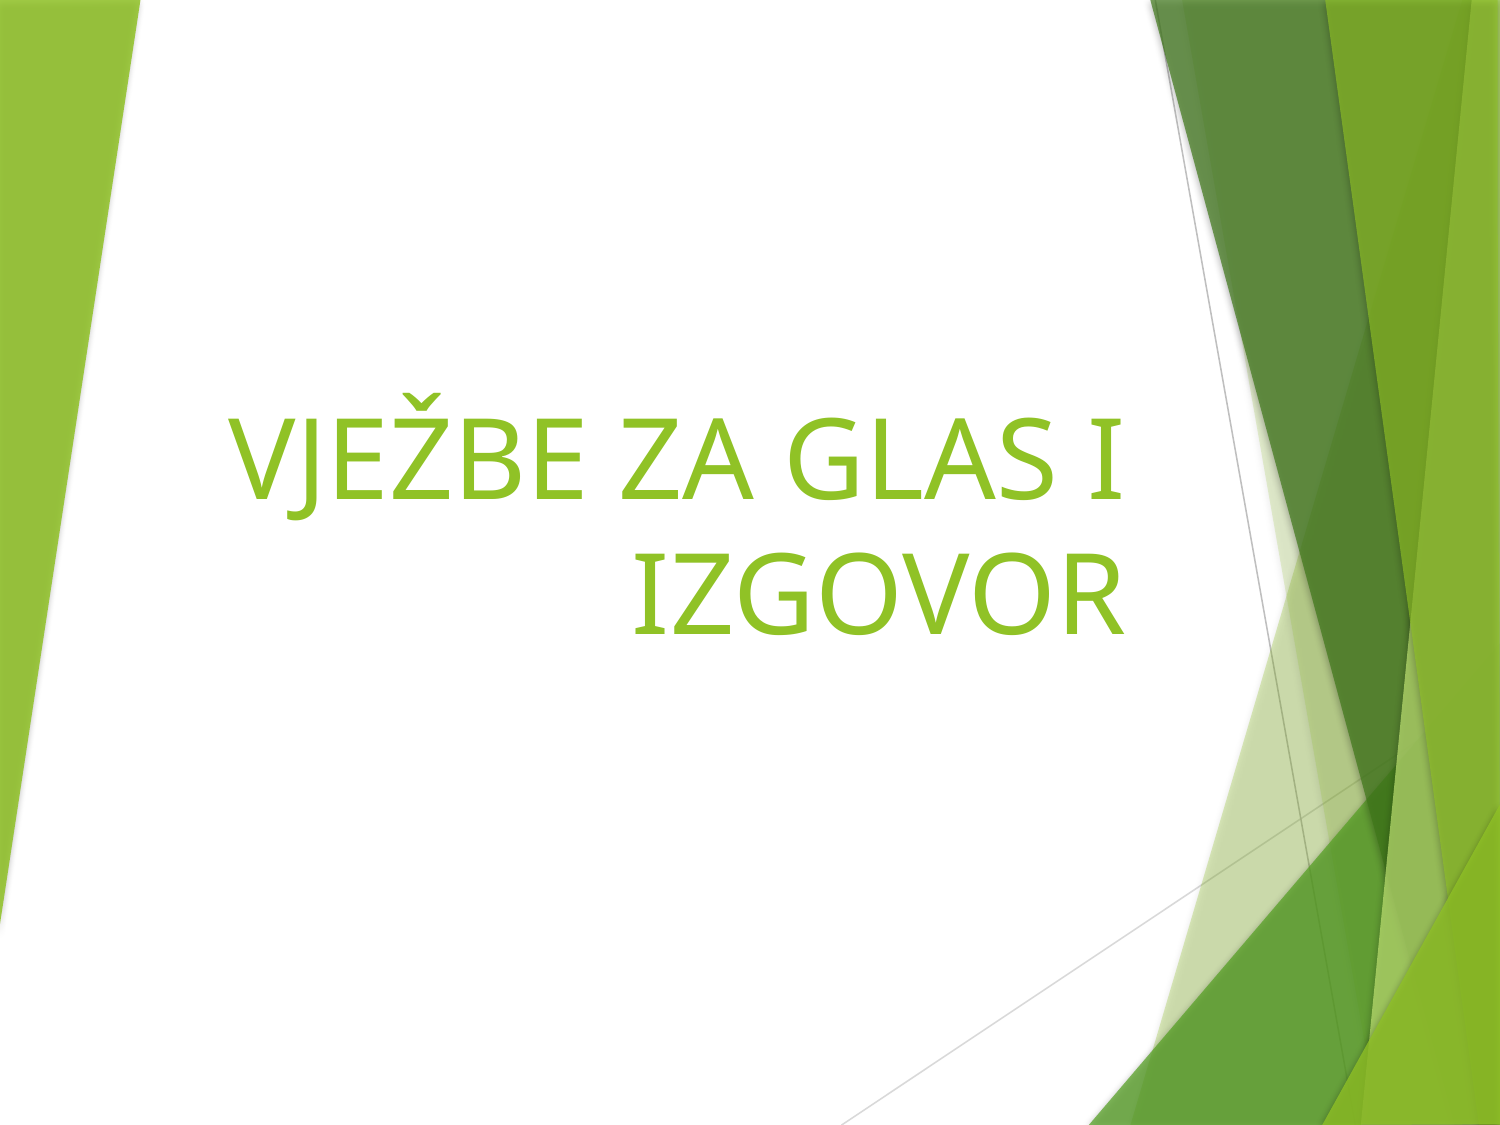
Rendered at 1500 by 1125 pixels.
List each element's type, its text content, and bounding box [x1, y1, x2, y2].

title VJEŽBE ZA GLAS I IZGOVOR [185, 394, 1142, 665]
